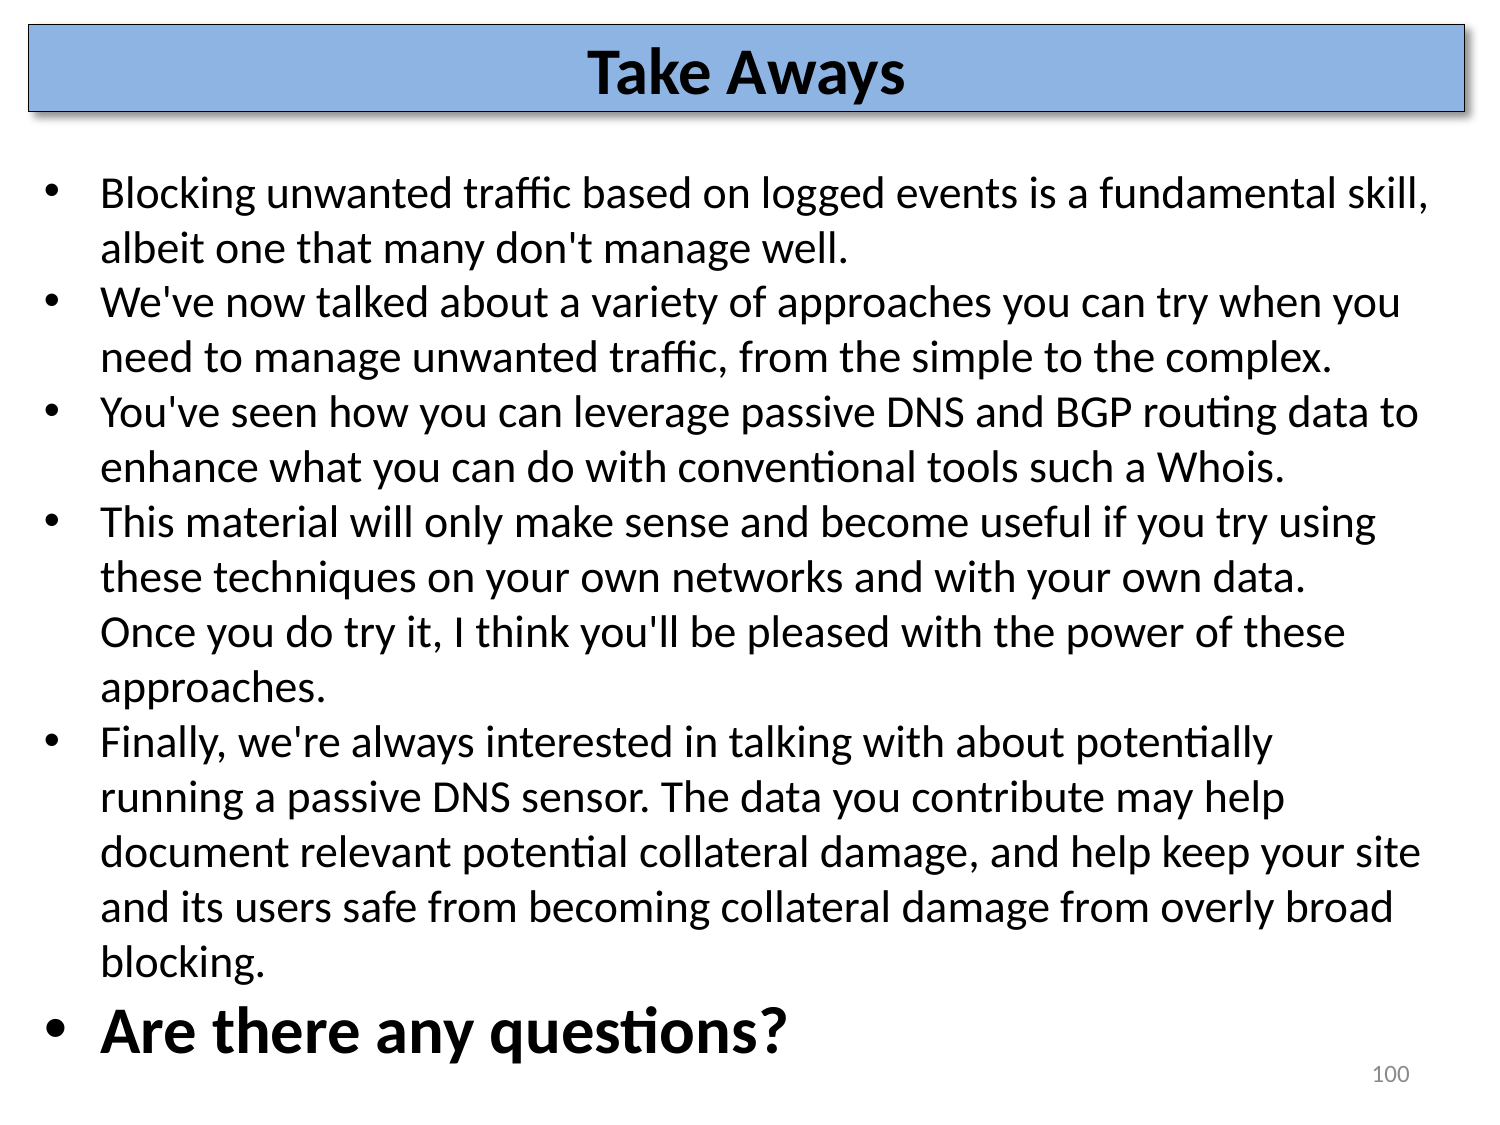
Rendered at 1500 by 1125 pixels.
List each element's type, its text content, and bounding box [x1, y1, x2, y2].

title Take Aways [28, 24, 1465, 112]
slide_number 100 [1074, 1042, 1425, 1103]
list Blocking unwanted traffic based on logged events is a fundamental skill, albeit one that many don't manage well. We've now talked about a variety of approaches you can try when you need to manage unwanted traffic, from the simple to the complex. You've seen how you can leverage passive DNS and BGP routing data to enhance what you can do with conventional tools such a Whois. This material will only make sense and become useful if you try using these techniques on your own networks and with your own data. Once you do try it, I think you'll be pleased with the power of these approaches. Finally, we're always interested in talking with about potentially running a passive DNS sensor. The data you contribute may help document relevant potential collateral damage, and help keep your site and its users safe from becoming collateral damage from overly broad blocking. Are there any questions? [28, 154, 1481, 1079]
